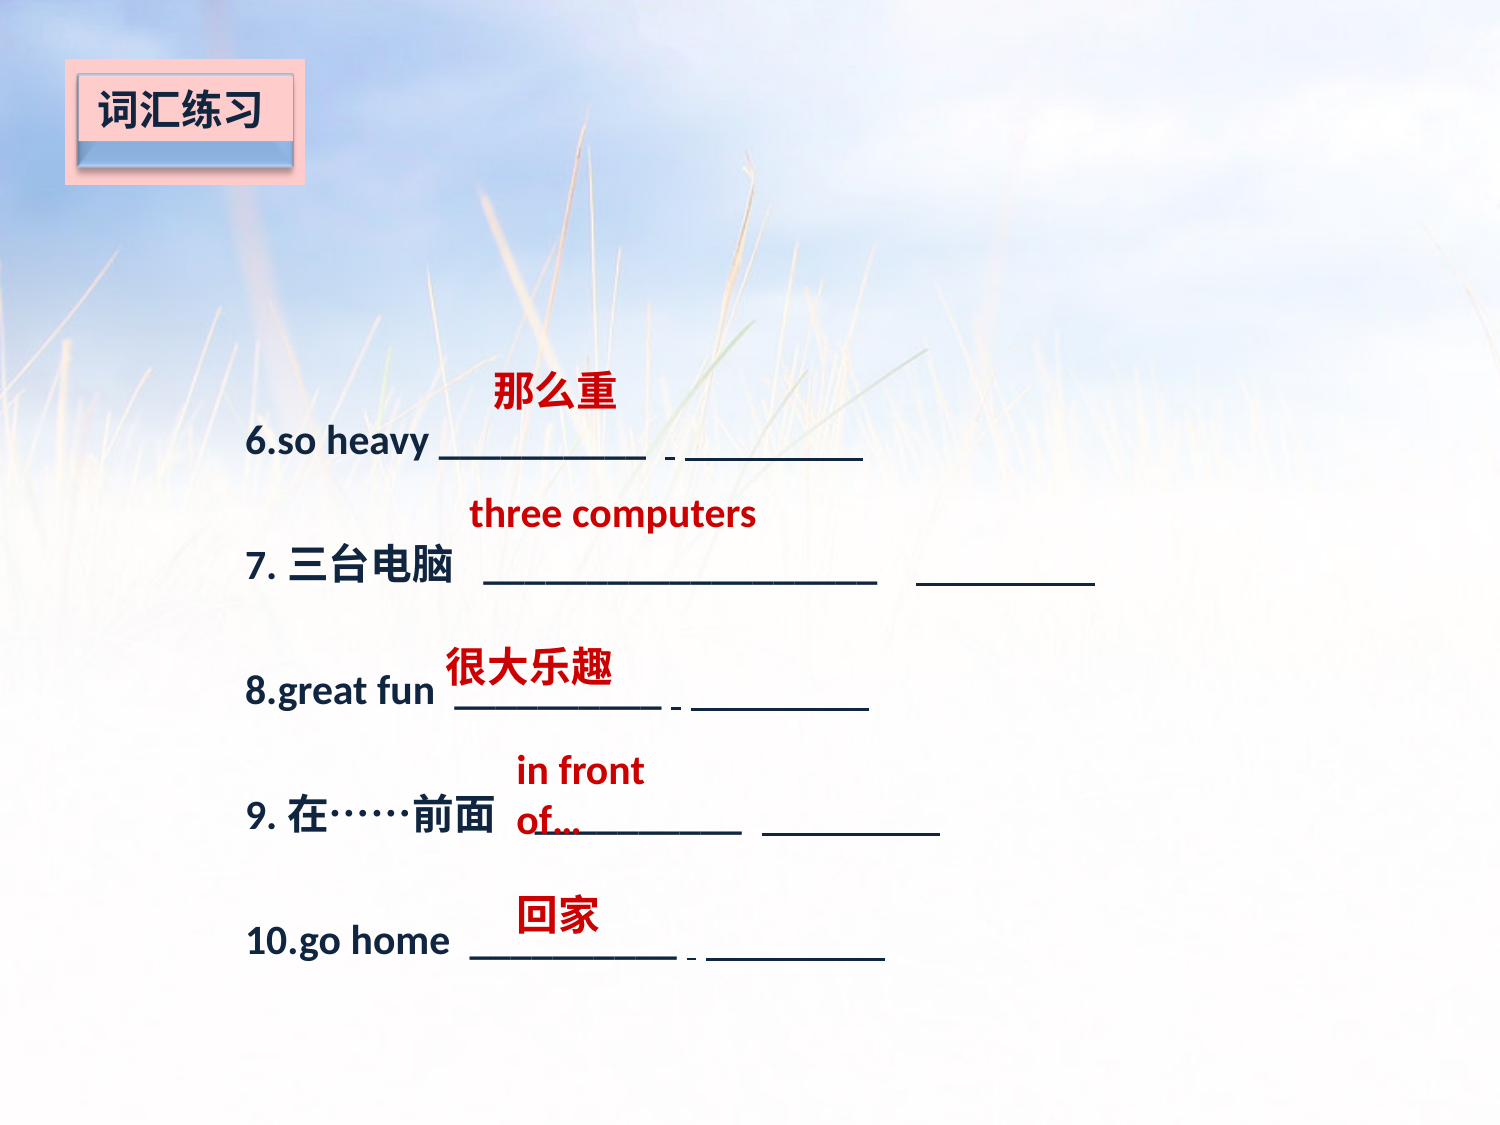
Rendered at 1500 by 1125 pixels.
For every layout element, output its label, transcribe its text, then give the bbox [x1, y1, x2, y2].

text_box 那么重 [478, 357, 644, 423]
text_box three computers [454, 478, 833, 544]
text_box 回家 [501, 881, 656, 947]
text_box in front of… [501, 735, 786, 851]
text_box 很大乐趣 [430, 633, 656, 699]
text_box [64, 58, 306, 186]
picture [0, 0, 1500, 1125]
text_box 6.so heavy __________ 7.三台电脑 ___________________ 8.great fun __________ 9.在……前面 __________ 10.go home __________ [230, 405, 1294, 971]
